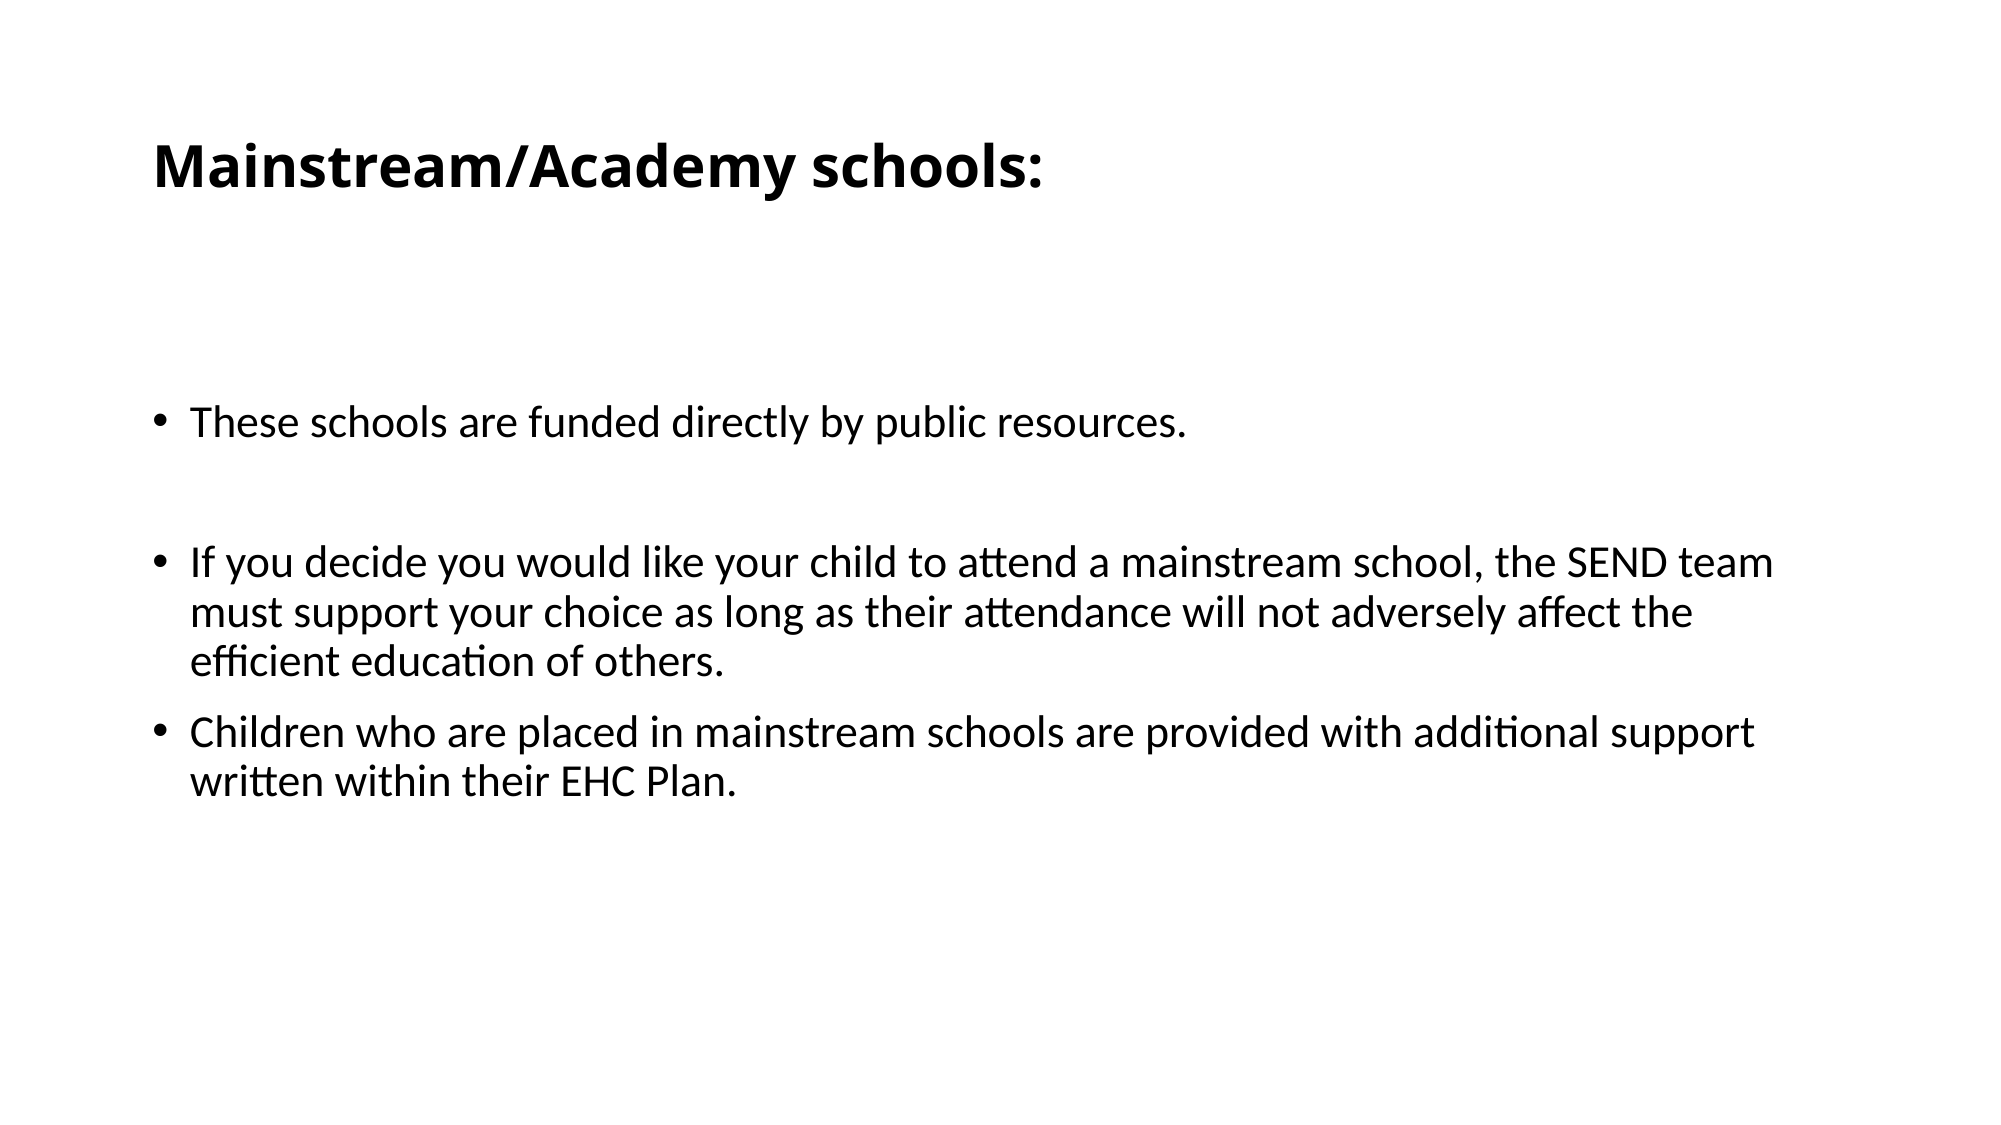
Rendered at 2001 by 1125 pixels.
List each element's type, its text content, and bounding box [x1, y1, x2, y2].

list These schools are funded directly by public resources. If you decide you would like your child to attend a mainstream school, the SEND team must support your choice as long as their attendance will not adversely affect the efficient education of others. Children who are placed in mainstream schools are provided with additional support written within their EHC Plan. [137, 299, 1863, 1014]
title Mainstream/Academy schools: [137, 59, 1863, 278]
